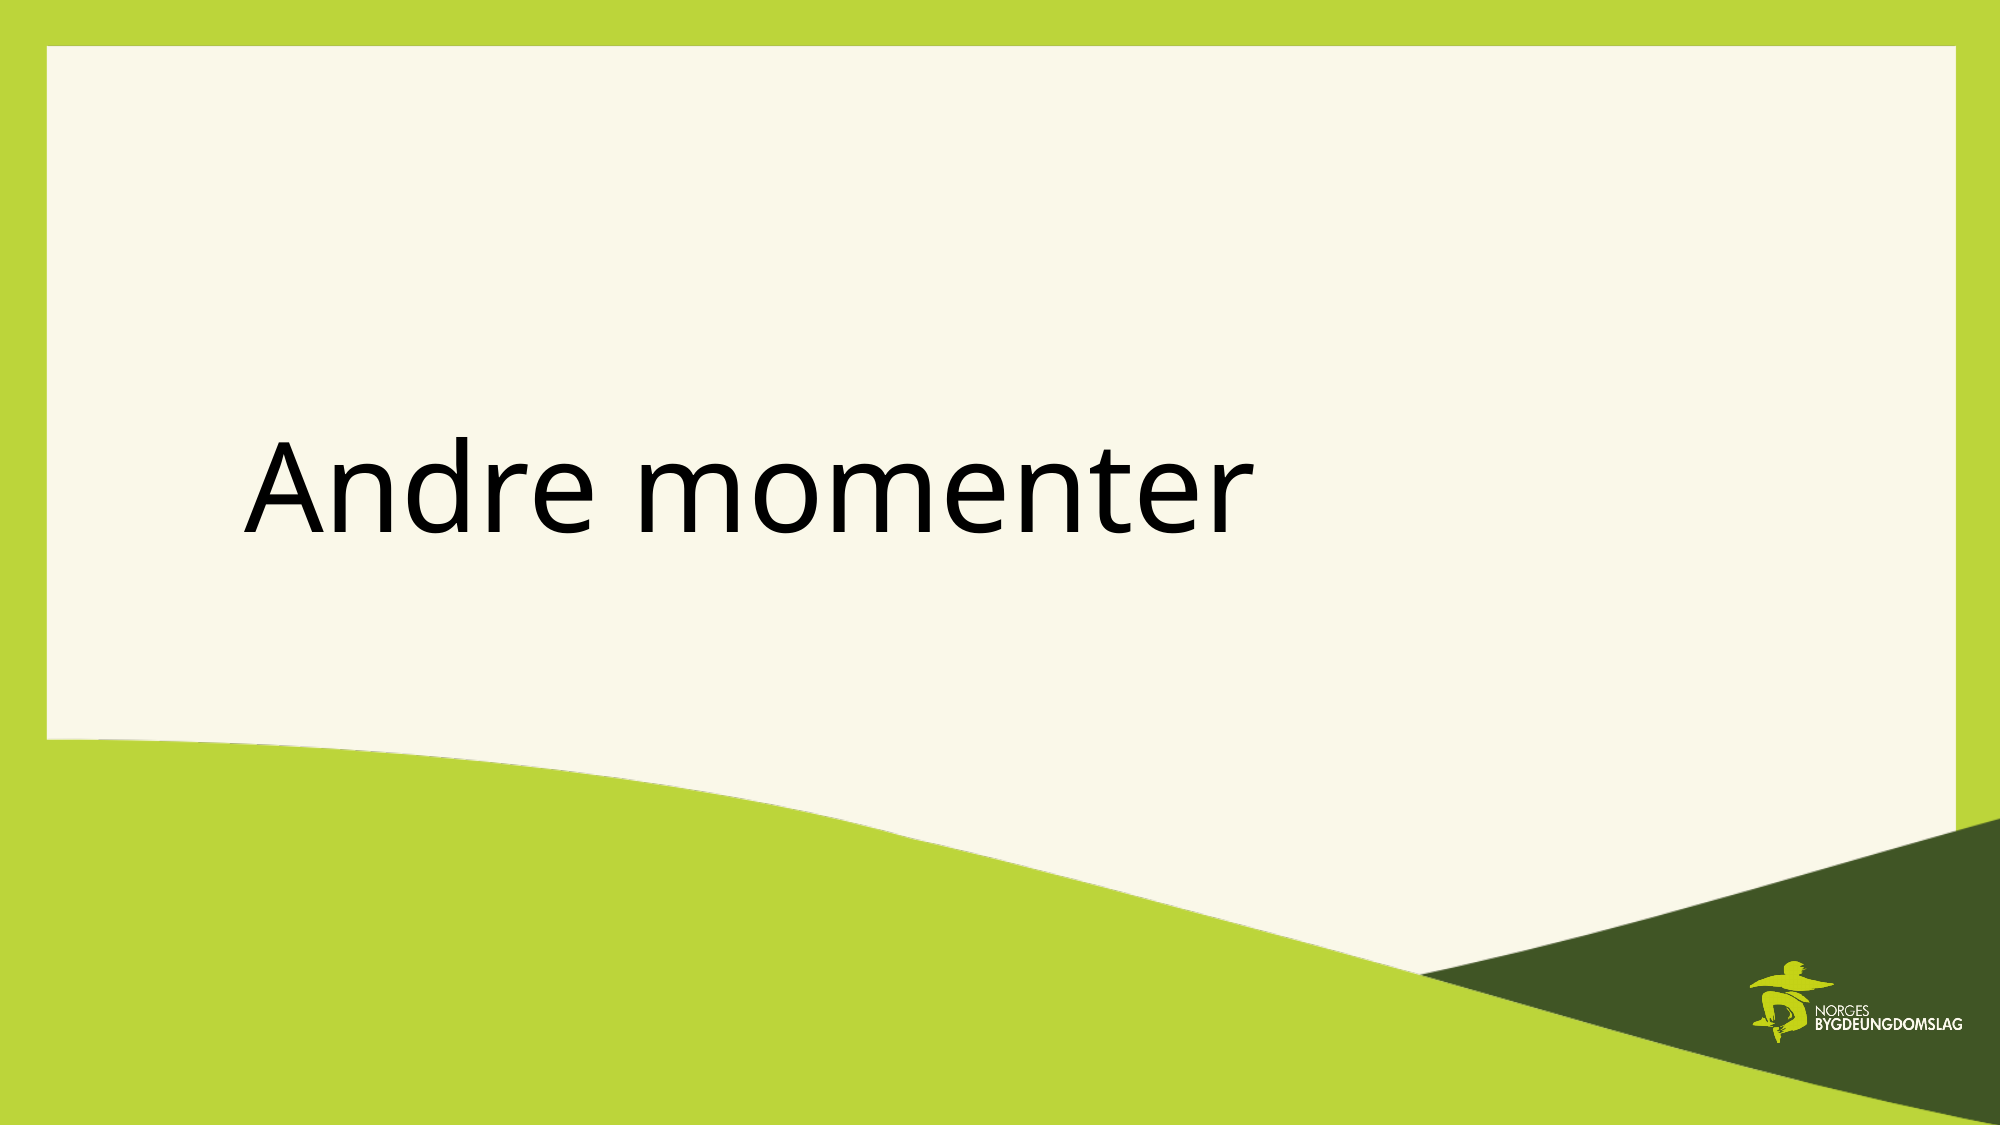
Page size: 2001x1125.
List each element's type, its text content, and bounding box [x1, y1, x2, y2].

title Andre momenter [229, 378, 1720, 568]
